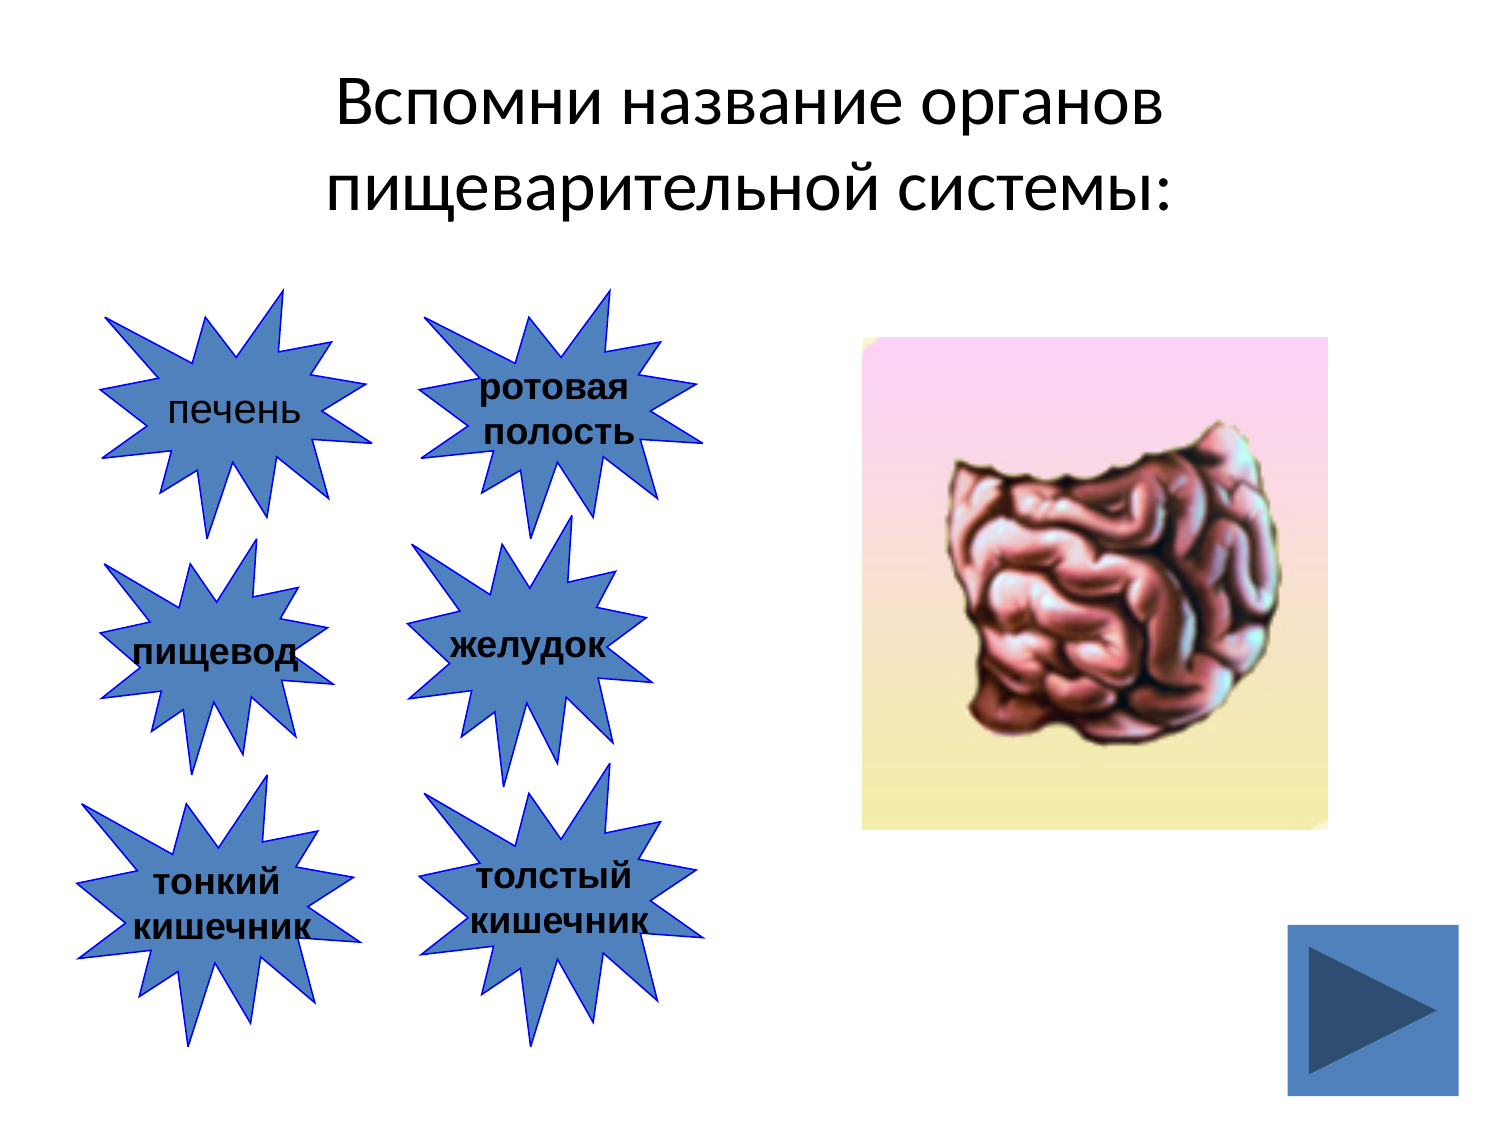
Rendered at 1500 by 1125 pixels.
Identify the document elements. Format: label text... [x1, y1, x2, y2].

text_box ротовая полость [419, 290, 703, 539]
text_box печень [100, 290, 373, 539]
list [862, 337, 1328, 830]
text_box [1287, 924, 1459, 1097]
text_box толстый кишечник [419, 763, 703, 1047]
title Вспомни название органов пищеварительной системы: [75, 45, 1425, 233]
text_box желудок [407, 515, 653, 787]
text_box тонкий кишечник [76, 774, 361, 1047]
text_box пищевод [100, 538, 334, 775]
